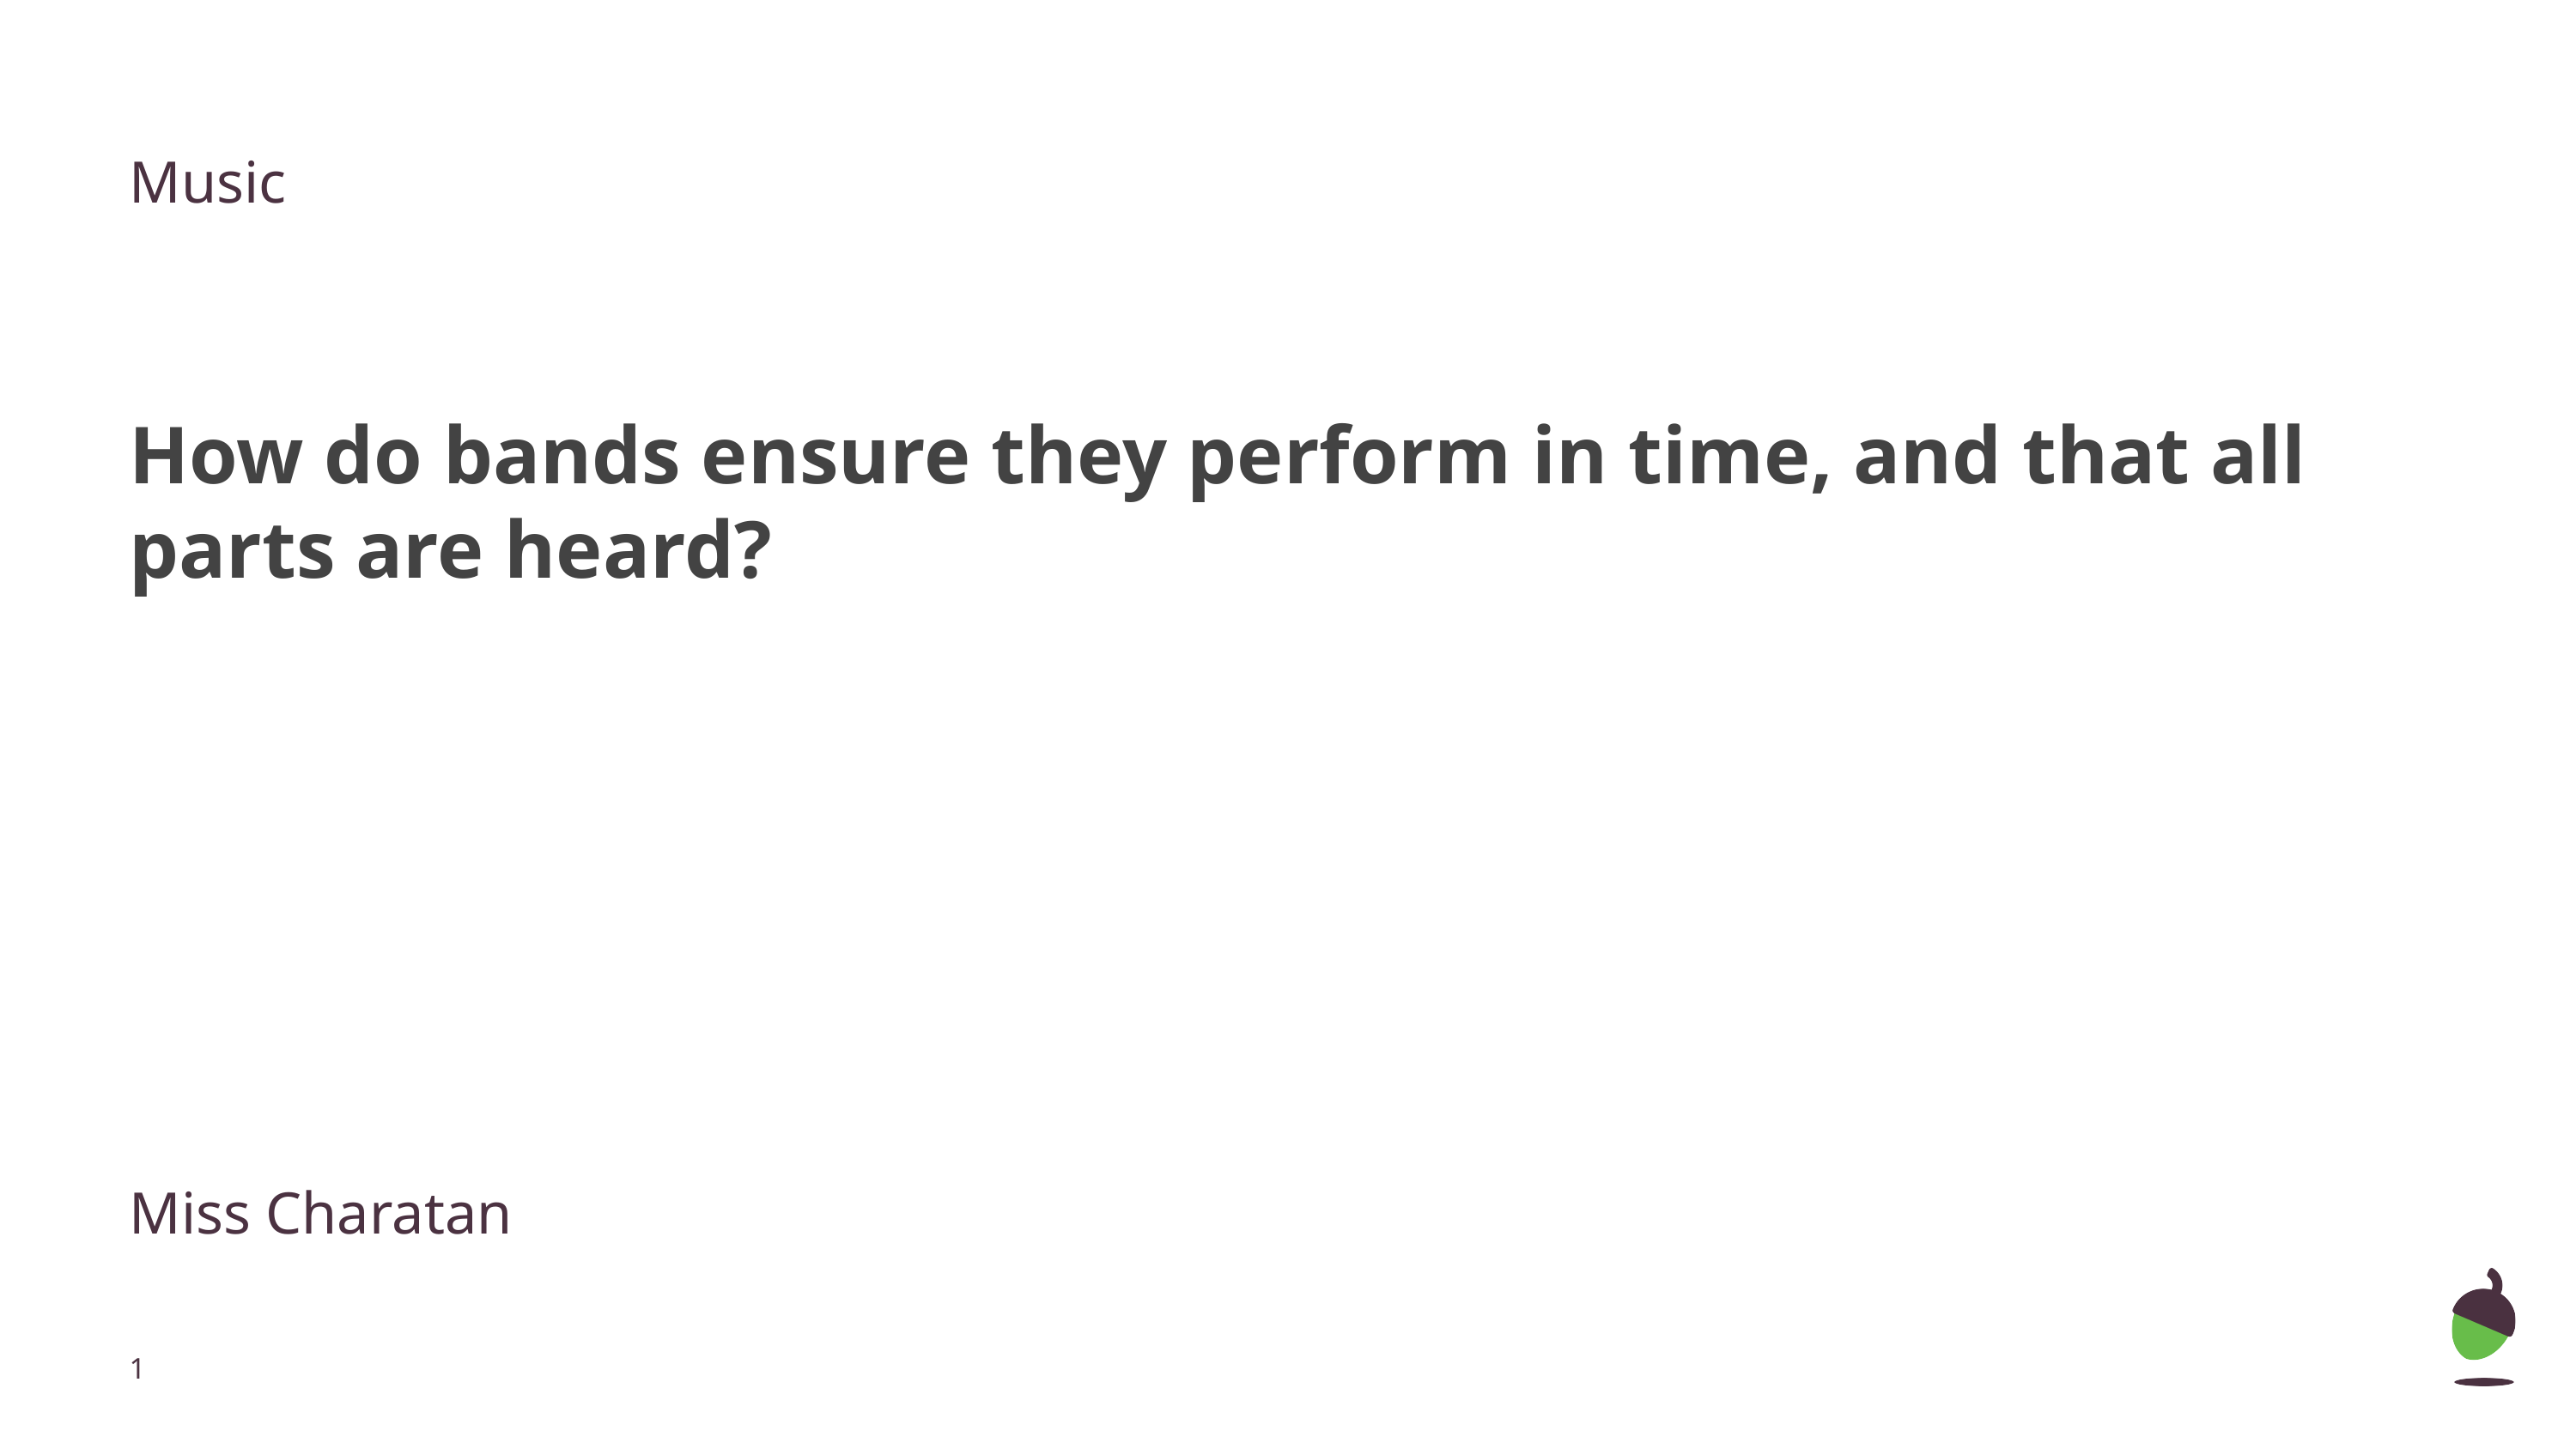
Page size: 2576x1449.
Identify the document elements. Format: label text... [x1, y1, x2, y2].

title How do bands ensure they perform in time, and that all parts are heard? [129, 404, 2447, 930]
subtitle Music [129, 124, 2447, 349]
slide_number ‹#› [129, 1349, 332, 1401]
picture [2451, 1268, 2516, 1386]
subtitle Miss Charatan [129, 1155, 1242, 1331]
